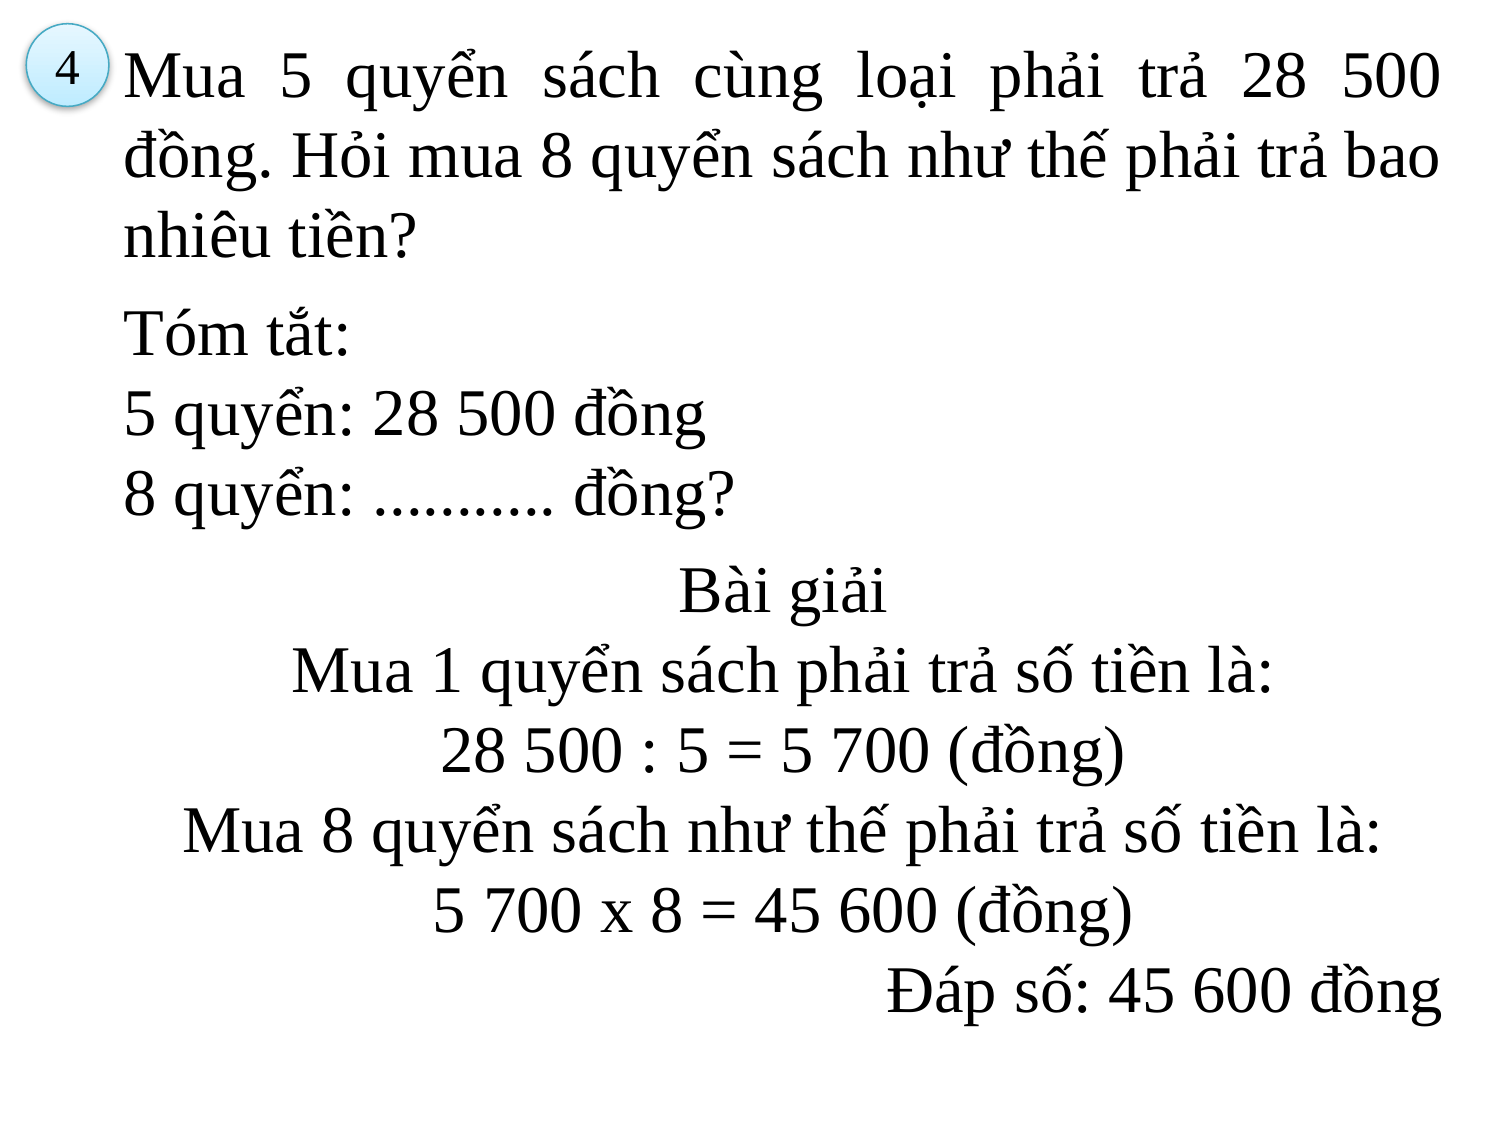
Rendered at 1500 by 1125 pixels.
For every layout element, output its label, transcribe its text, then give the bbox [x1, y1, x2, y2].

text_box Bài giải Mua 1 quyển sách phải trả số tiền là: 28 500 : 5 = 5 700 (đồng) Mua 8 quyển sách như thế phải trả số tiền là: 5 700 x 8 = 45 600 (đồng) Đáp số: 45 600 đồng [108, 538, 1459, 1034]
text_box 4 [25, 22, 108, 108]
text_box Mua 5 quyển sách cùng loại phải trả 28 500 đồng. Hỏi mua 8 quyển sách như thế phải trả bao nhiêu tiền? [108, 23, 1459, 279]
text_box Tóm tắt: 5 quyển: 28 500 đồng 8 quyển: ........... đồng? [108, 281, 1459, 536]
